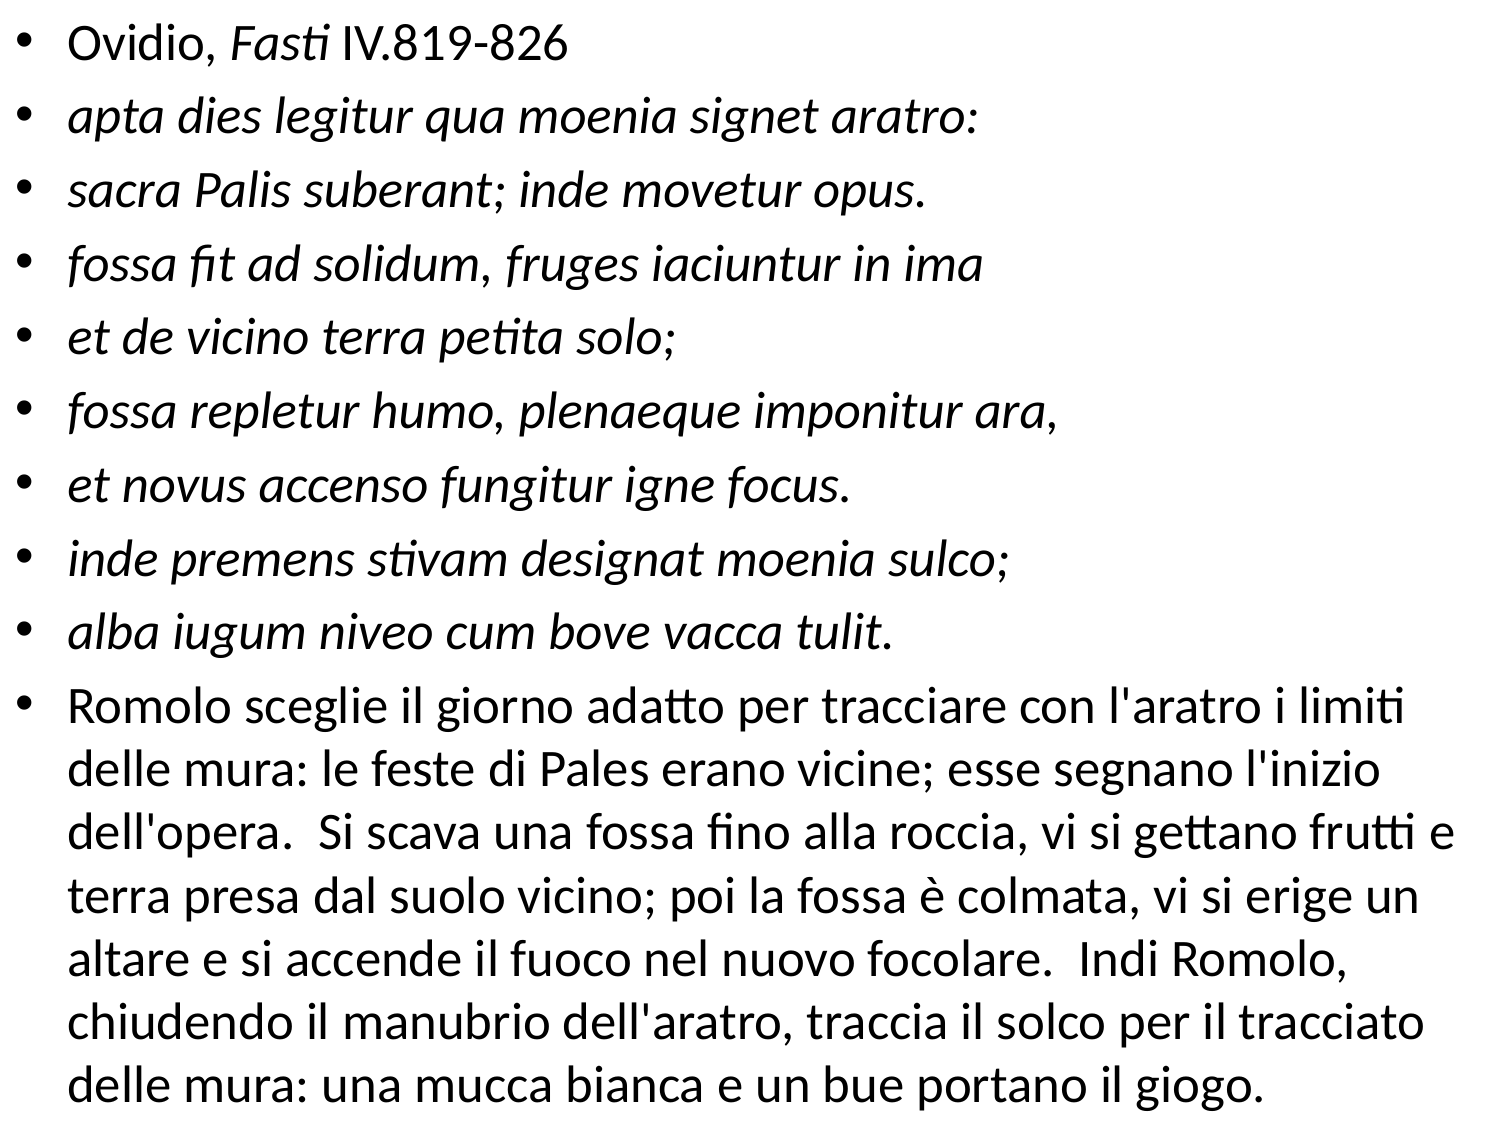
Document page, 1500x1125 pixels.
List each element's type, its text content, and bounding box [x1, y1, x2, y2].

list Ovidio, Fasti IV.819-826 apta dies legitur qua moenia signet aratro: sacra Palis suberant; inde movetur opus. fossa fit ad solidum, fruges iaciuntur in ima et de vicino terra petita solo; fossa repletur humo, plenaeque imponitur ara, et novus accenso fungitur igne focus. inde premens stivam designat moenia sulco; alba iugum niveo cum bove vacca tulit. Romolo sceglie il giorno adatto per tracciare con l'aratro i limiti delle mura: le feste di Pales erano vicine; esse segnano l'inizio dell'opera. Si scava una fossa fino alla roccia, vi si gettano frutti e terra presa dal suolo vicino; poi la fossa è colmata, vi si erige un altare e si accende il fuoco nel nuovo focolare. Indi Romolo, chiudendo il manubrio dell'aratro, traccia il solco per il tracciato delle mura: una mucca bianca e un bue portano il giogo. [0, 0, 1500, 1125]
